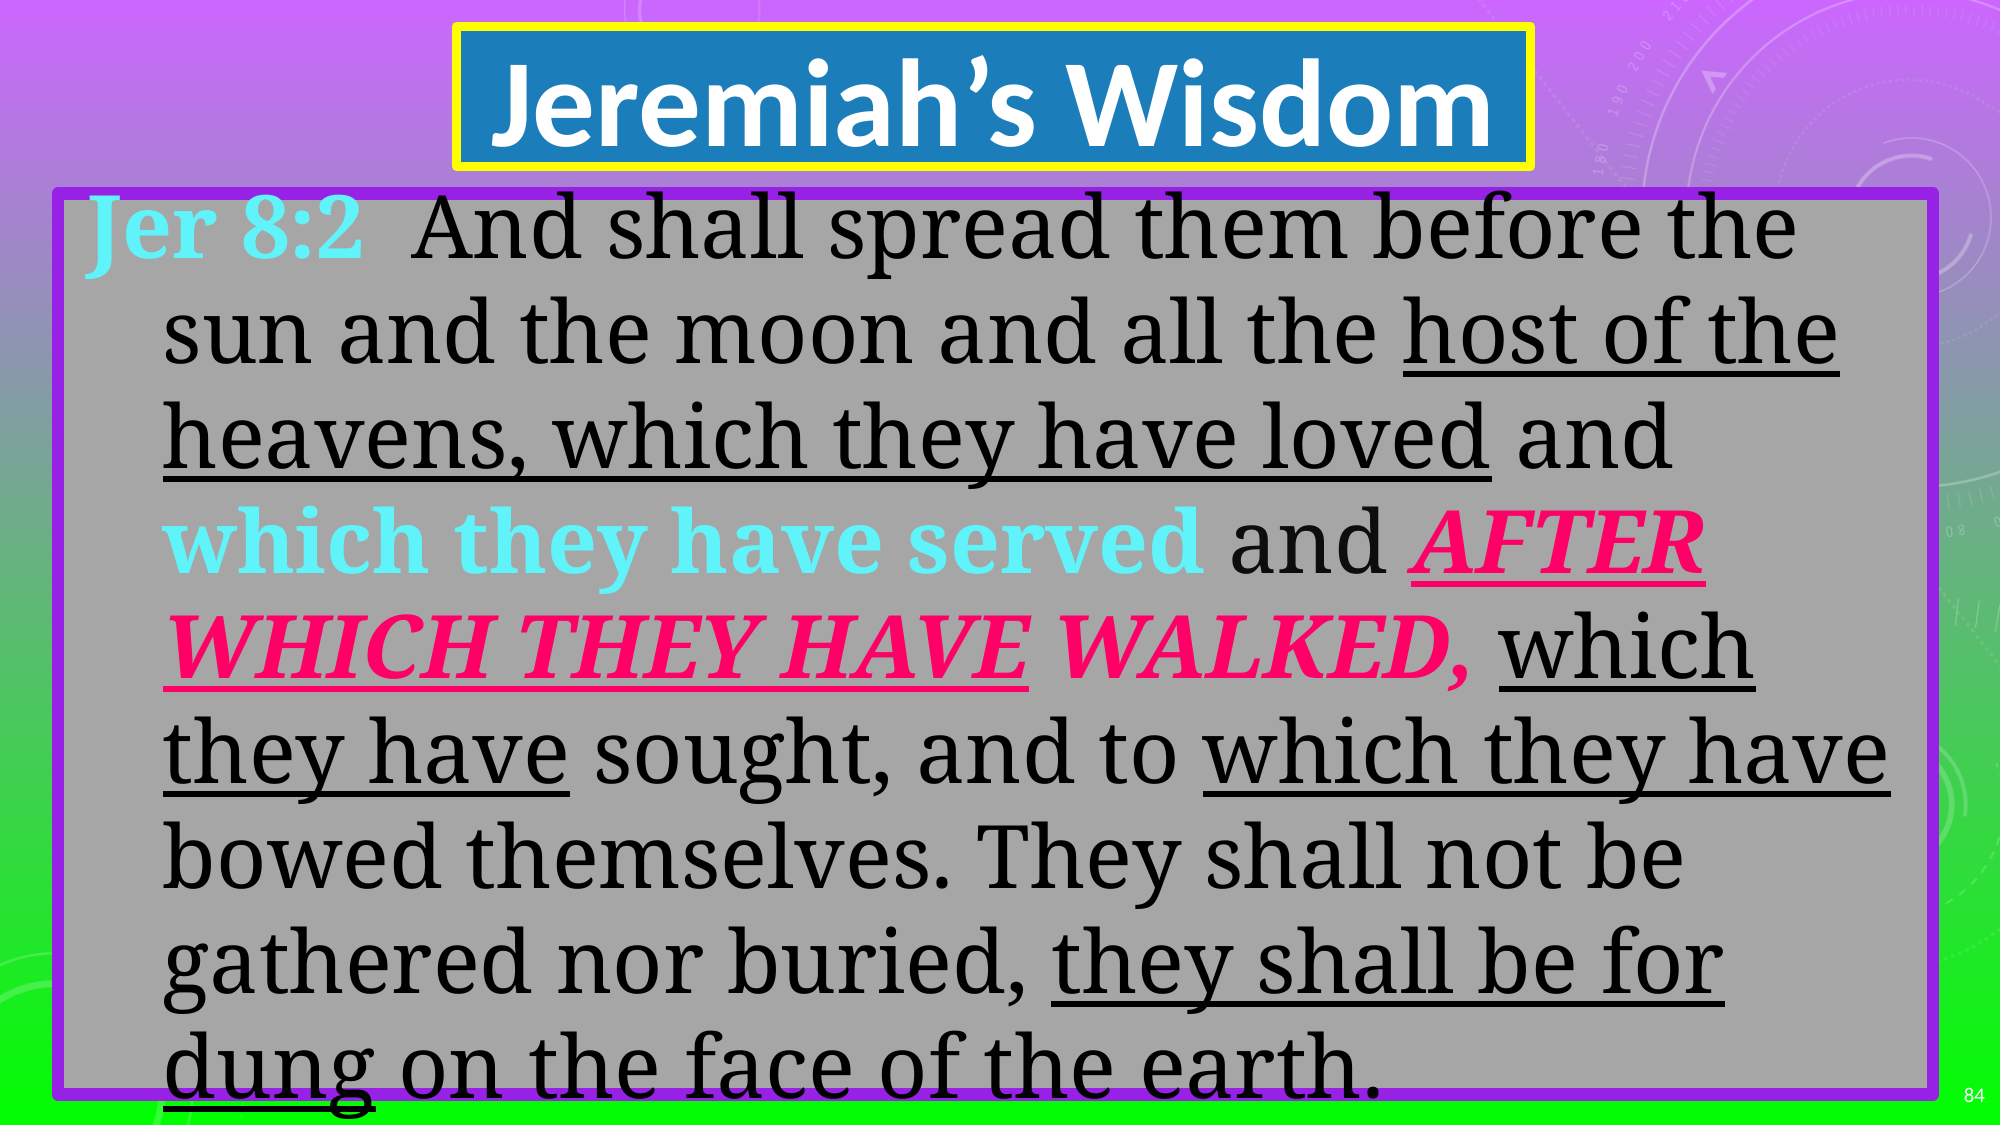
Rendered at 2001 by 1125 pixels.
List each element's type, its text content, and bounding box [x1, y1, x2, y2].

picture [0, 0, 2000, 1125]
slide_number 84 [1909, 1063, 2000, 1125]
list Jer 8:2 And shall spread them before the sun and the moon and all the host of the heavens, which they have loved and which they have served and AFTER WHICH THEY HAVE WALKED, which they have sought, and to which they have bowed themselves. They shall not be gathered nor buried, they shall be for dung on the face of the earth. [57, 193, 1933, 1095]
text_box Jeremiah’s Wisdom [455, 25, 1532, 168]
